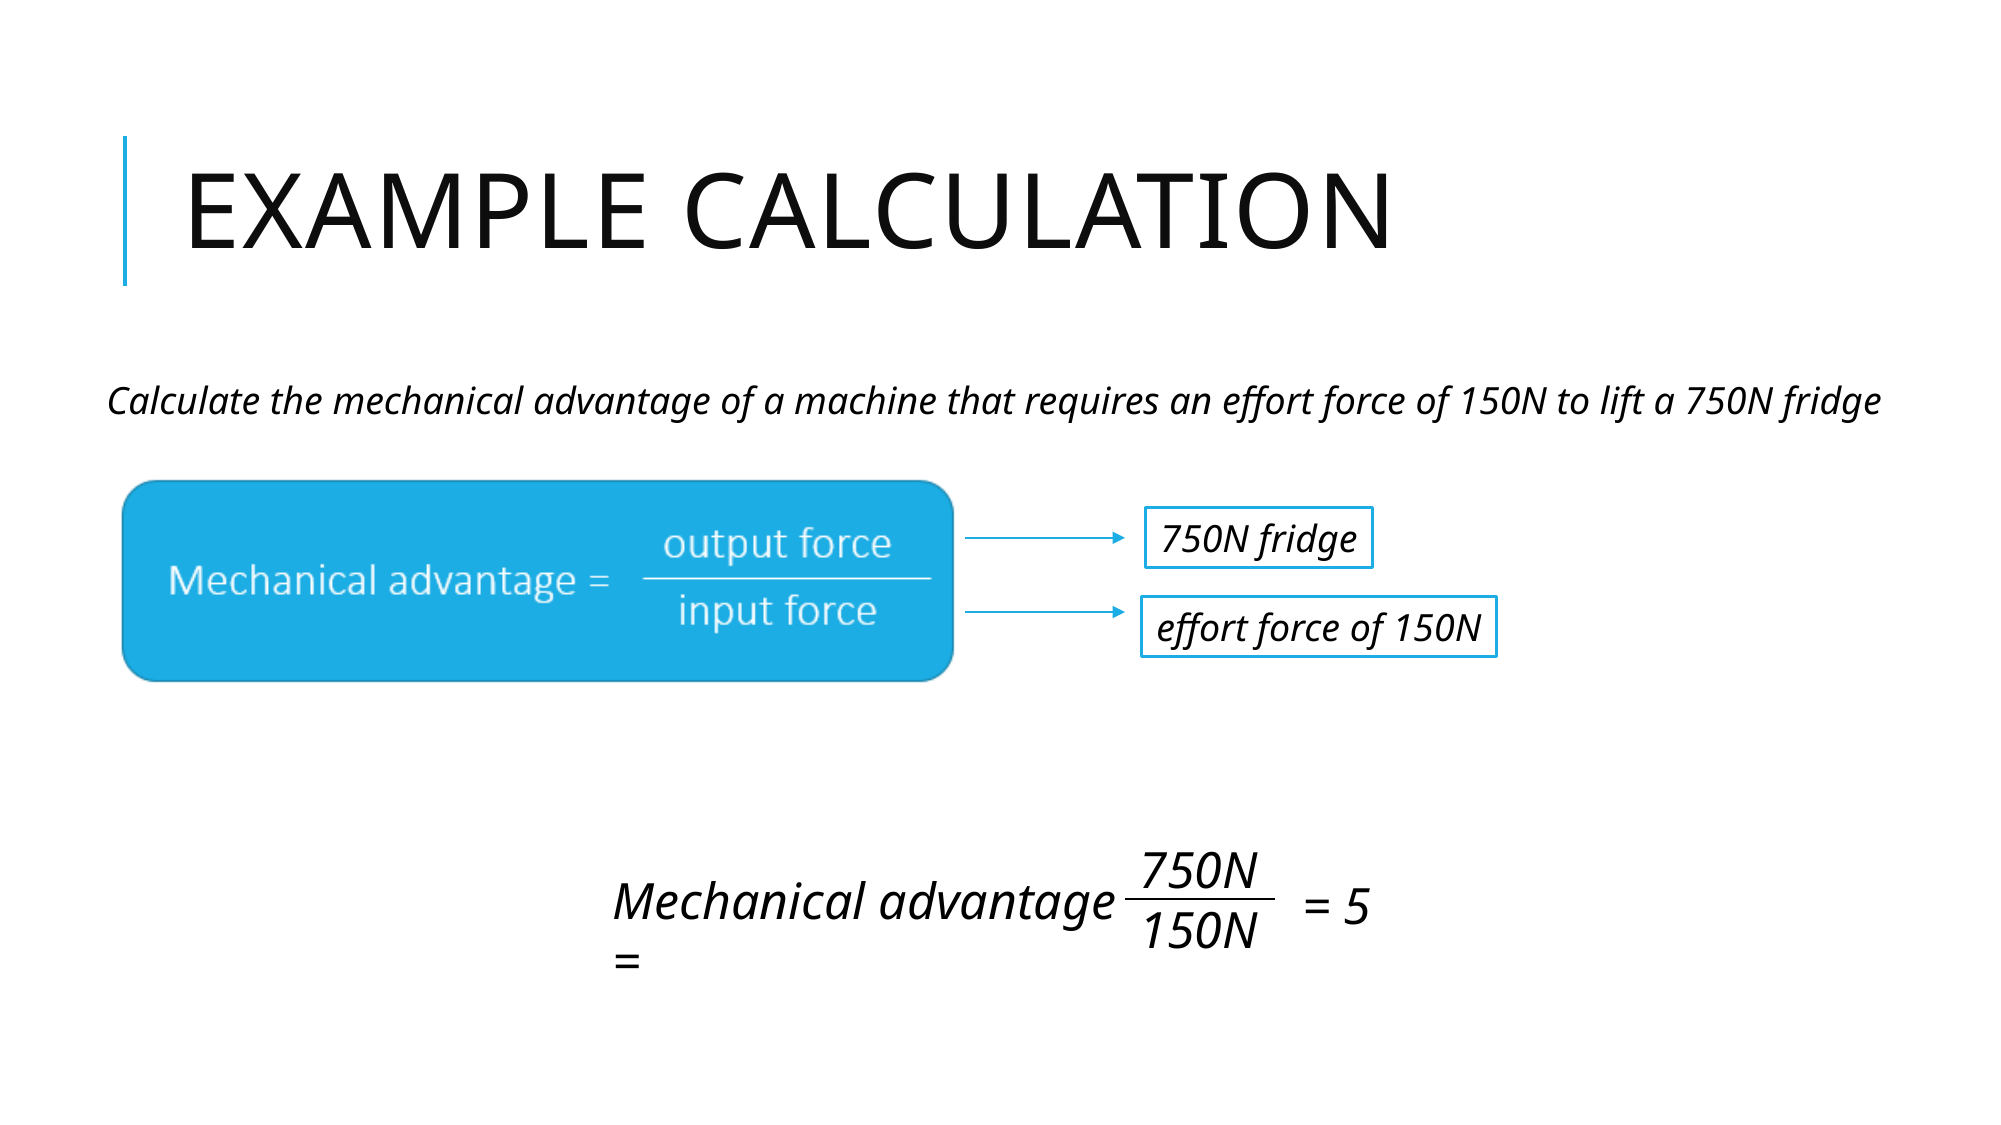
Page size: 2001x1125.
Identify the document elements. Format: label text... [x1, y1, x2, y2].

text_box effort force of 150N [1140, 595, 1498, 658]
text_box 750N fridge [1144, 506, 1374, 569]
text_box = 5 [1287, 866, 1393, 944]
list Calculate the mechanical advantage of a machine that requires an effort force of 150N to lift a 750N fridge [85, 375, 1935, 468]
text_box 750N 150N [1124, 903, 1277, 967]
text_box Mechanical advantage = [597, 860, 1156, 998]
title Example calculation [168, 96, 1763, 342]
text_box 750N 150N [1124, 830, 1277, 899]
picture [107, 466, 966, 690]
